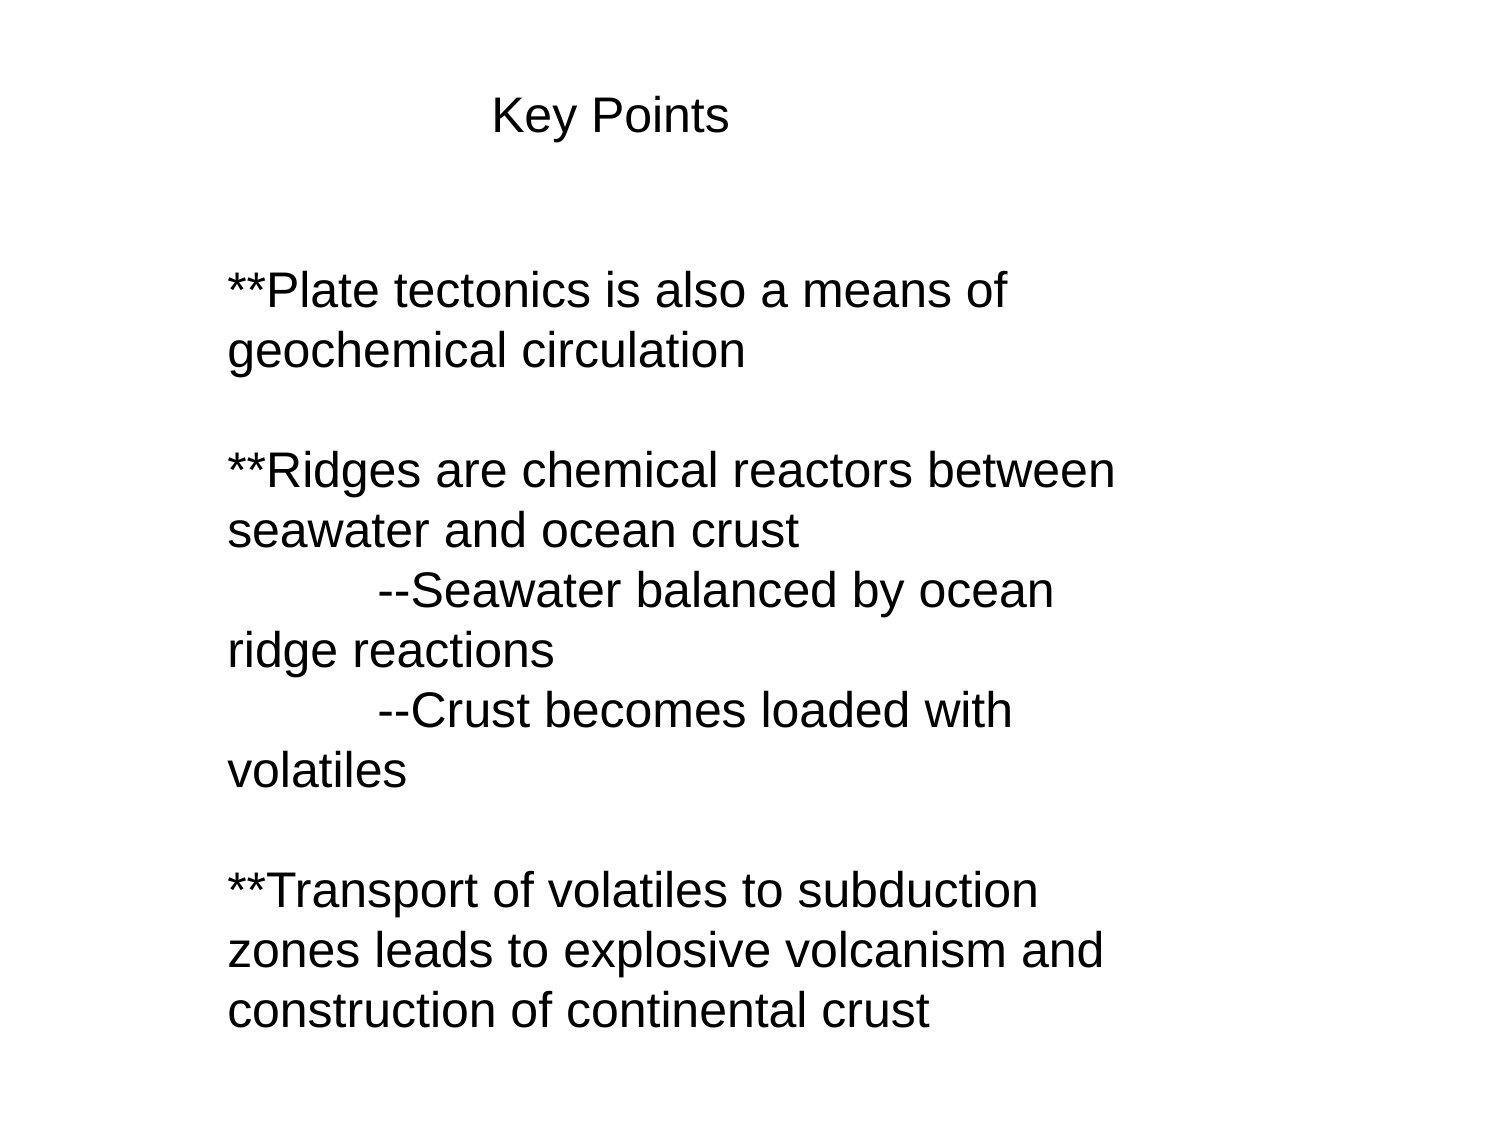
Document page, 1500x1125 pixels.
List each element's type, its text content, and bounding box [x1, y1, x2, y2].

text_box Key Points [476, 74, 745, 150]
text_box **Plate tectonics is also a means of geochemical circulation **Ridges are chemical reactors between seawater and ocean crust --Seawater balanced by ocean ridge reactions --Crust becomes loaded with volatiles **Transport of volatiles to subduction zones leads to explosive volcanism and construction of continental crust [212, 249, 1138, 1045]
